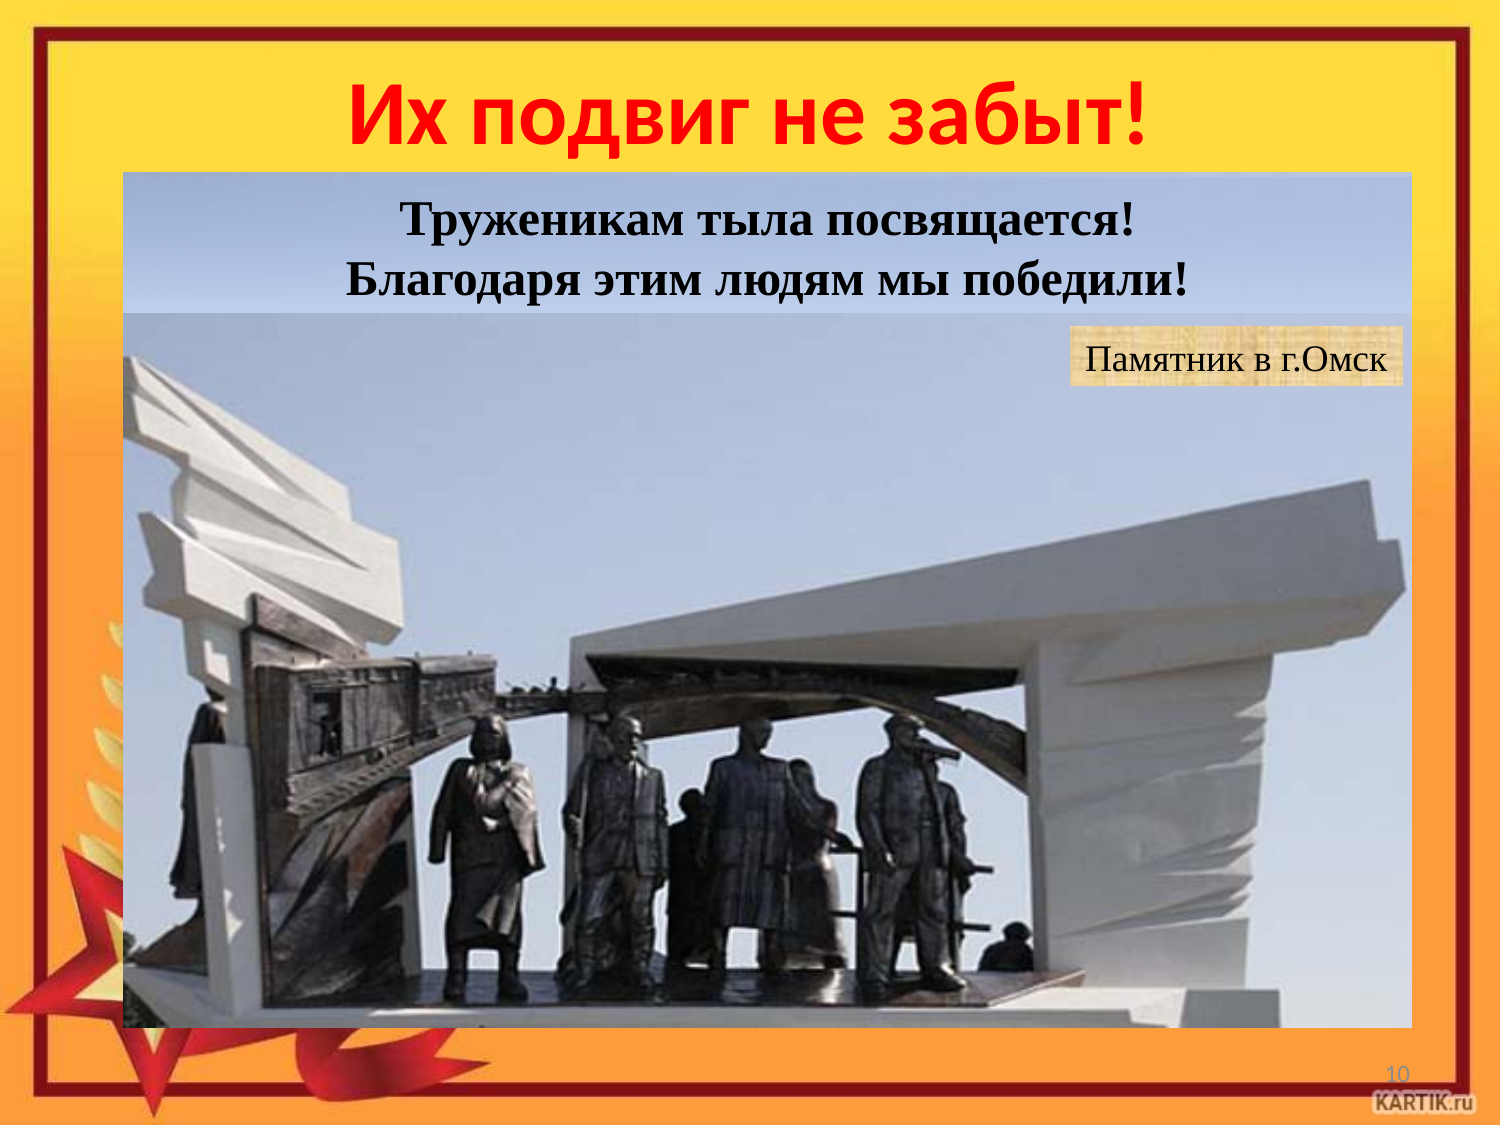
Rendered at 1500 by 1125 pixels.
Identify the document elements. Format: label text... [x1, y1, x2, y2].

title Их подвиг не забыт! [75, 50, 1425, 167]
slide_number 10 [1074, 1042, 1425, 1103]
picture [0, 0, 1500, 1125]
